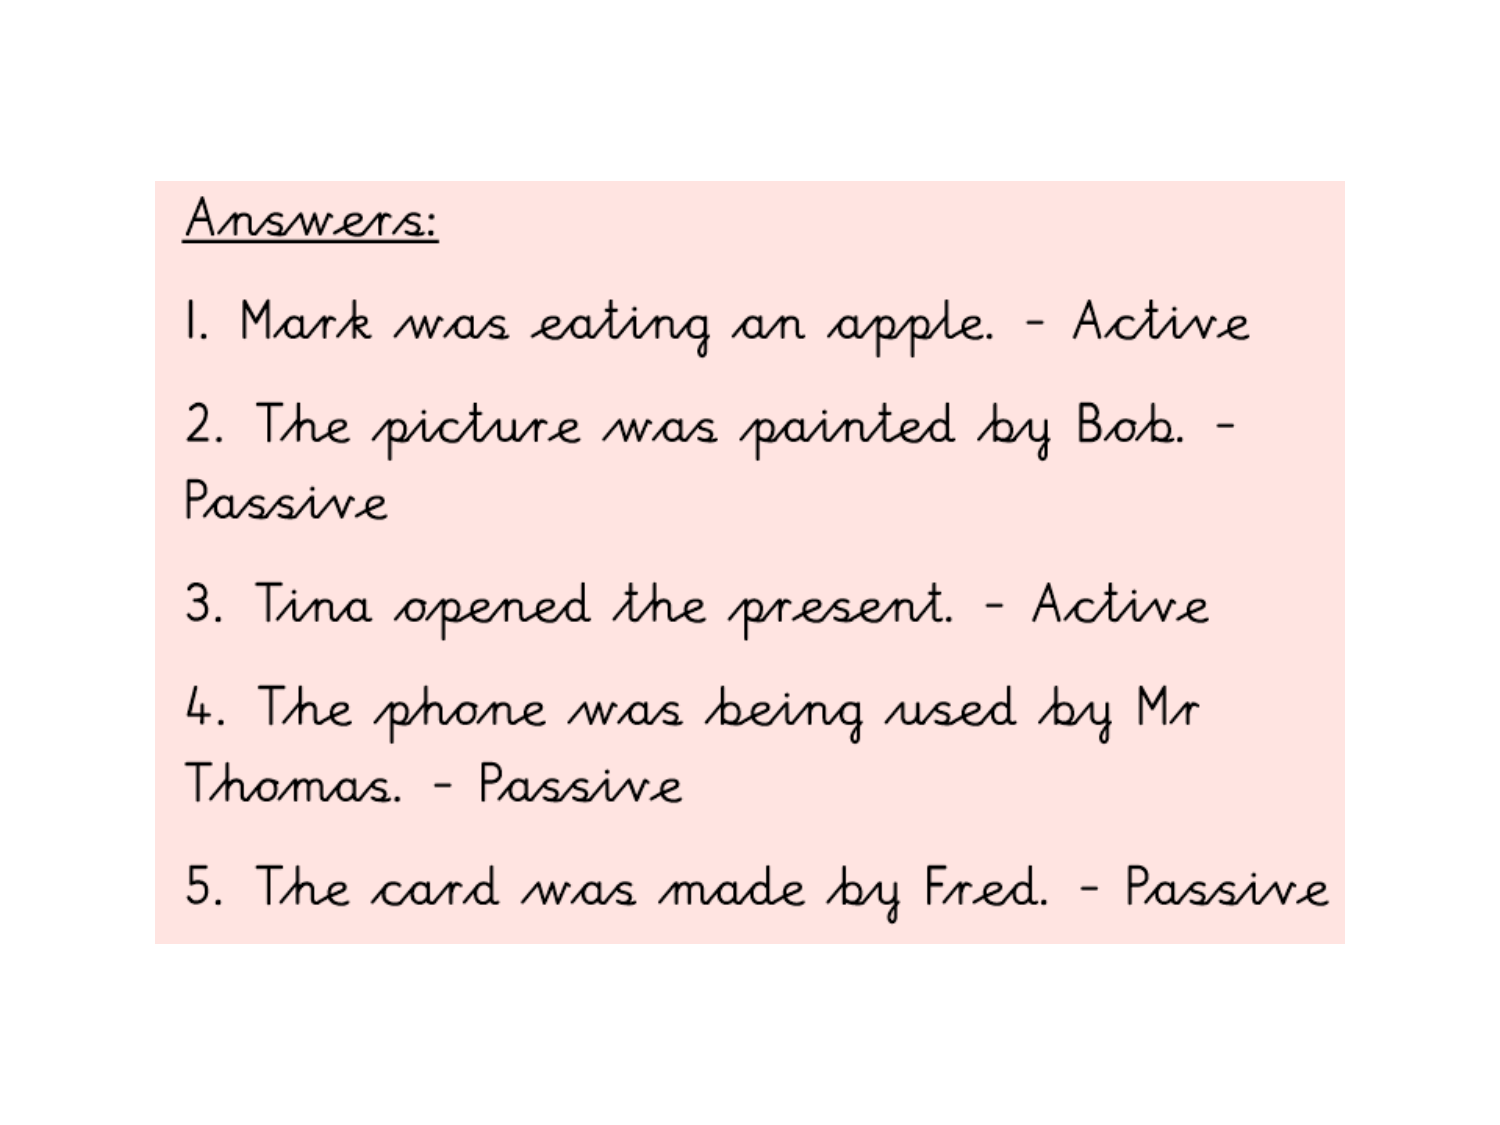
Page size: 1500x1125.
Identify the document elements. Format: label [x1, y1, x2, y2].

picture [155, 180, 1345, 944]
